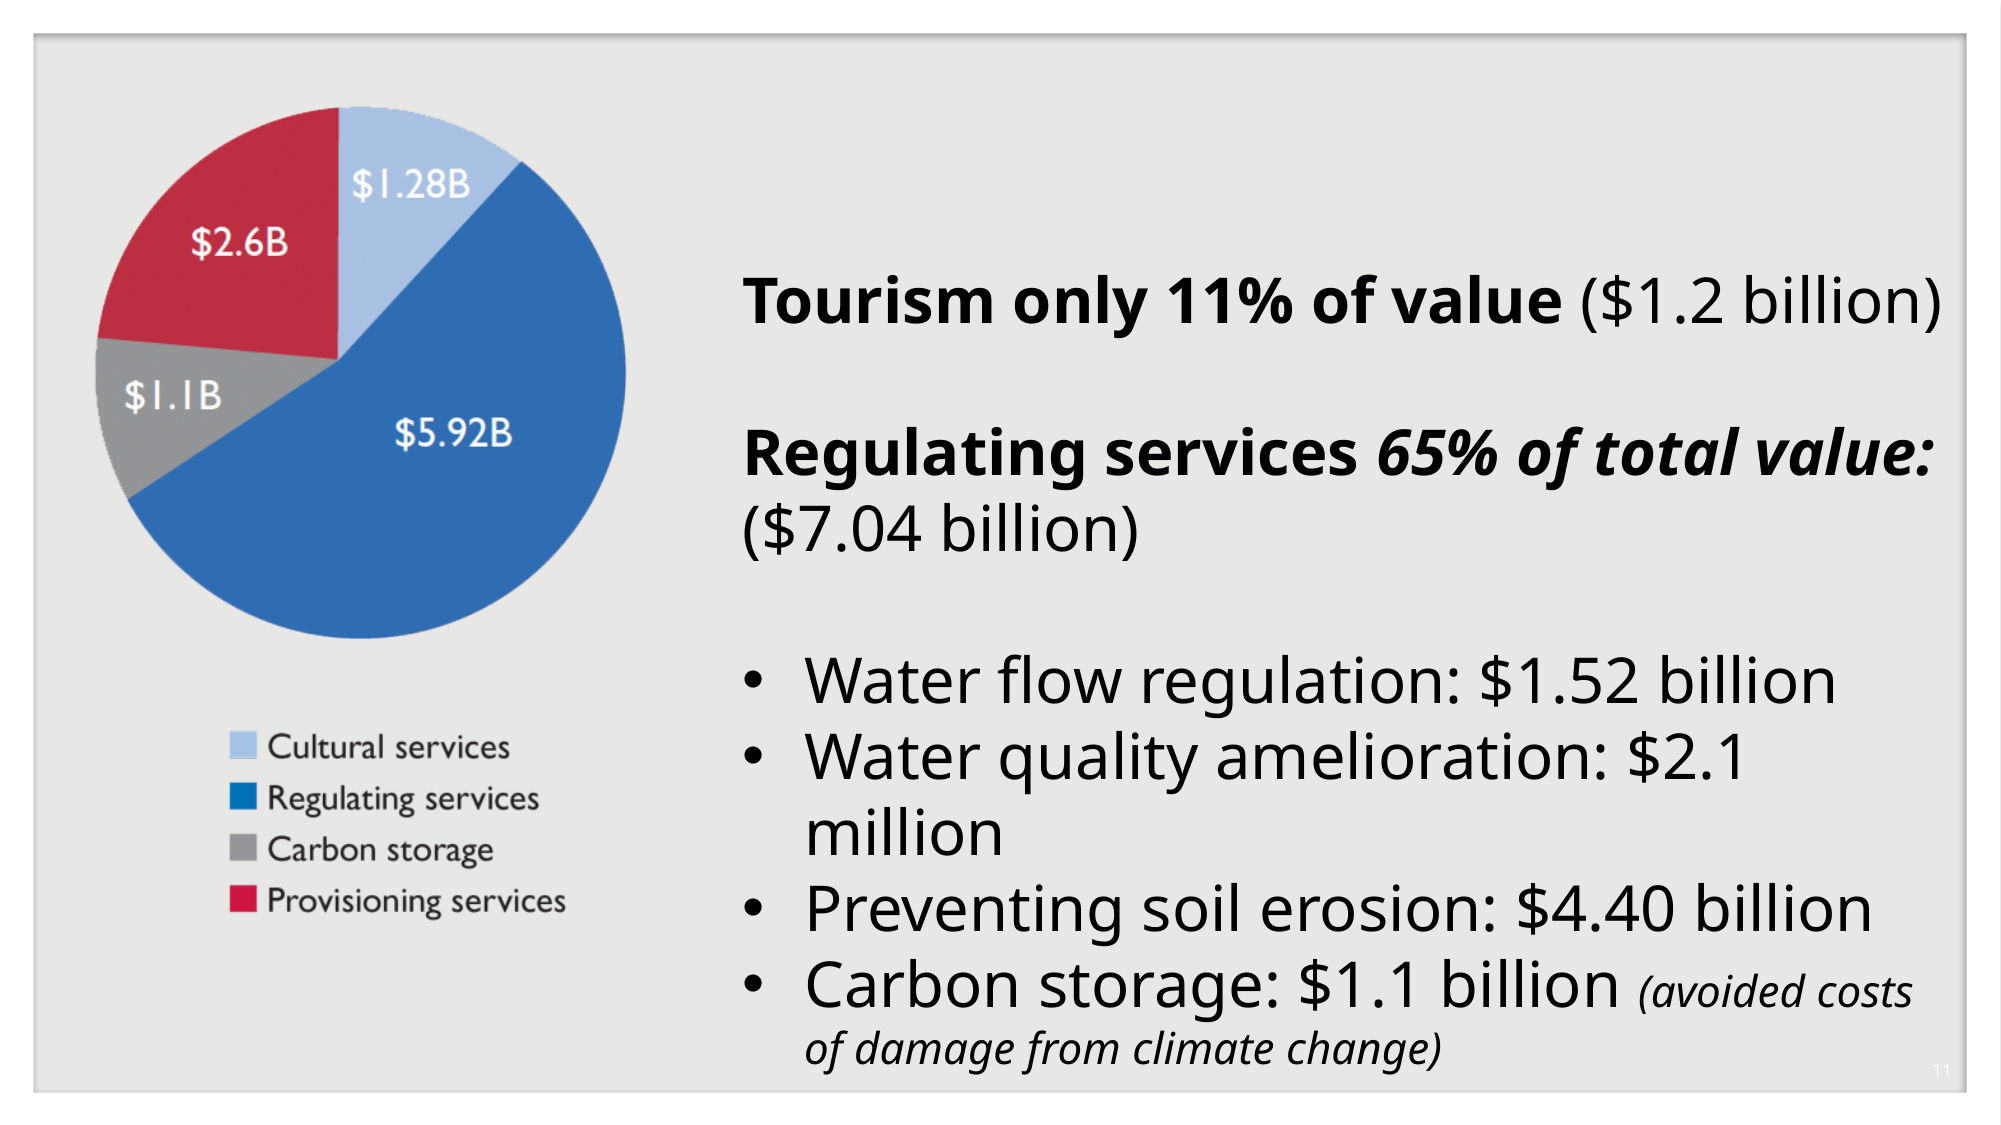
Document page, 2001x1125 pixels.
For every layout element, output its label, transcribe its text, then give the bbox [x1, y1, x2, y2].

picture [40, 86, 664, 661]
text_box Tourism only 11% of value ($1.2 billion) Regulating services 65% of total value: ($7.04 billion) Water flow regulation: $1.52 billion Water quality amelioration: $2.1 million Preventing soil erosion: $4.40 billion Carbon storage: $1.1 billion (avoided costs of damage from climate change) [727, 253, 1959, 1125]
slide_number 11 [1959, 1053, 1967, 1089]
picture [193, 673, 728, 995]
